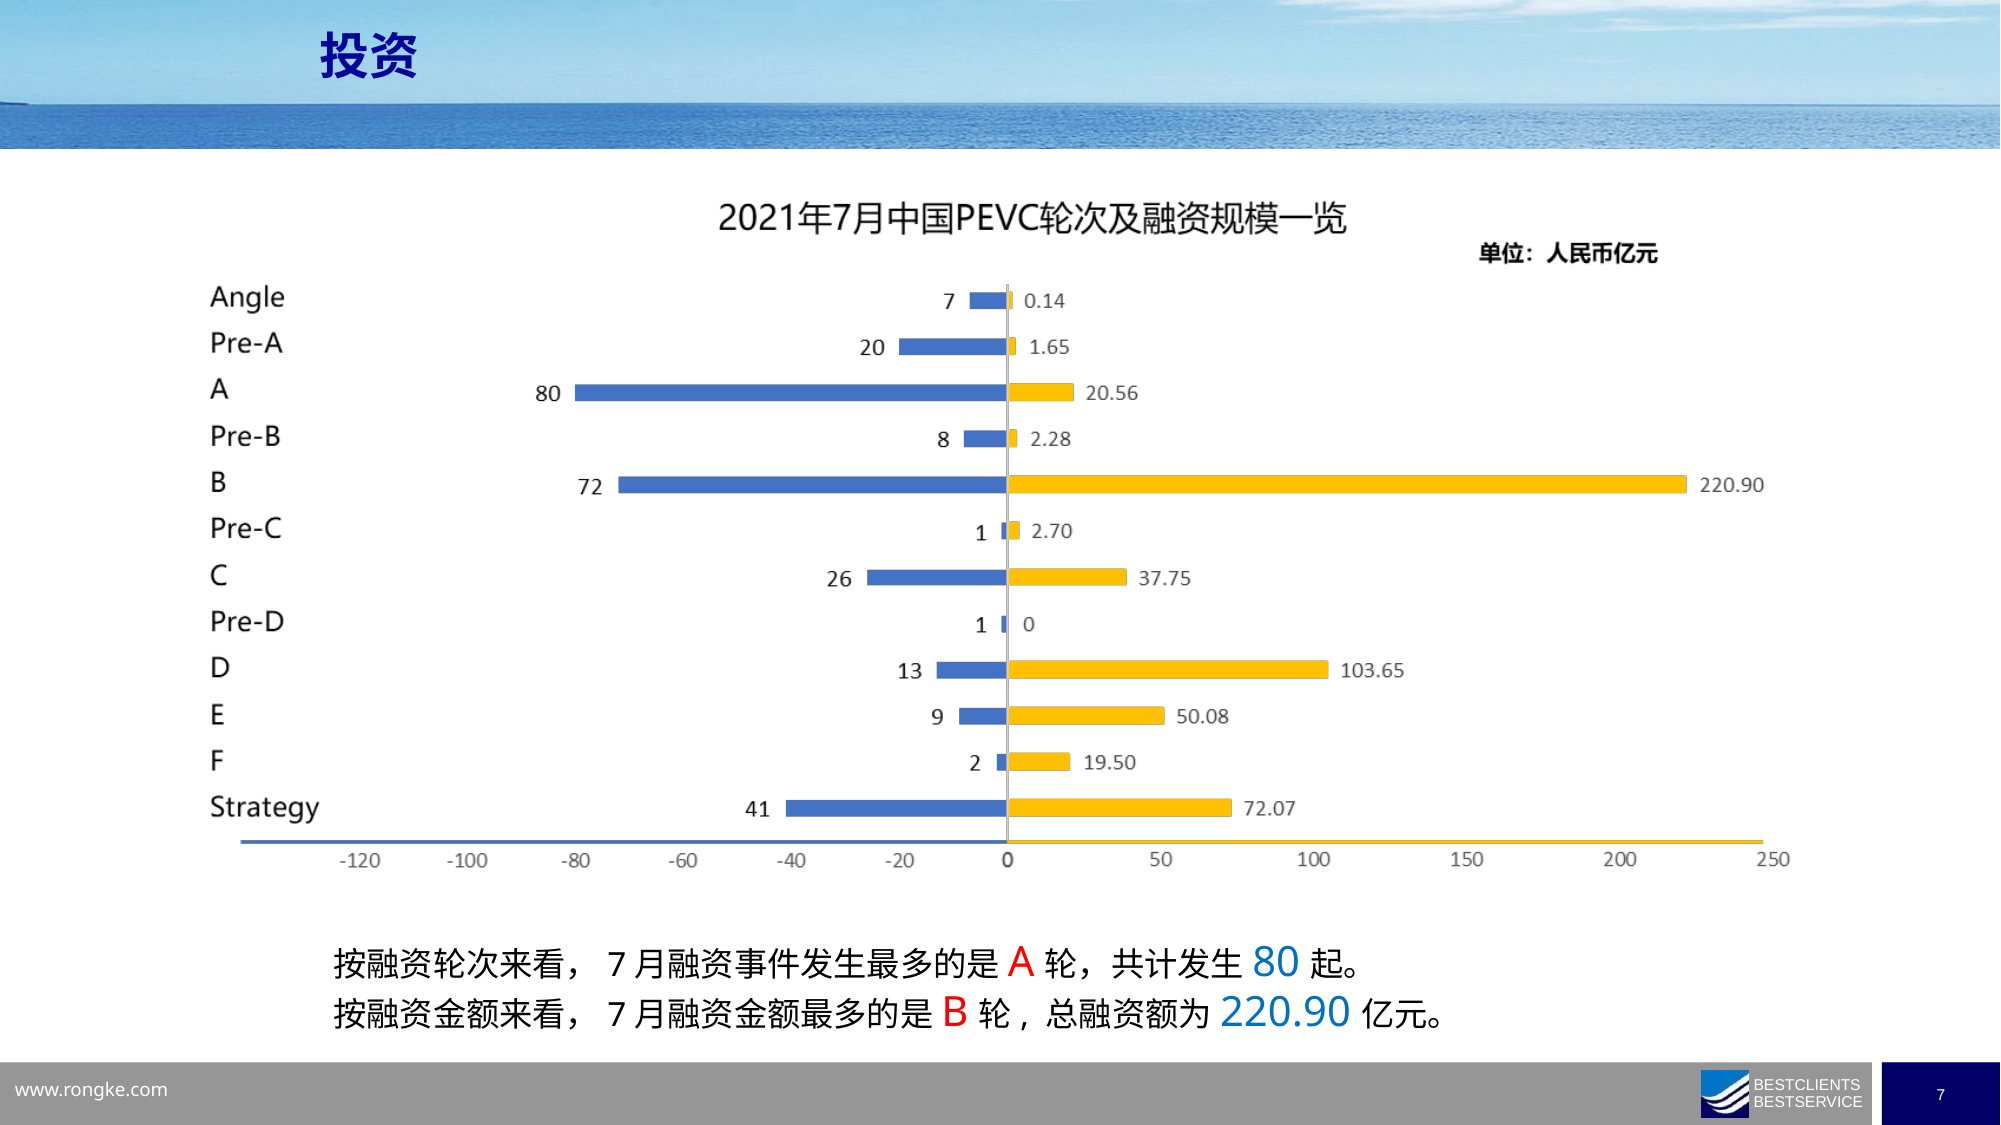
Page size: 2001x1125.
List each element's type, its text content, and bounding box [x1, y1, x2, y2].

picture [0, 0, 2000, 149]
picture [1701, 1070, 1749, 1118]
text_box 按融资轮次来看，7月融资事件发生最多的是A轮，共计发生80起。 按融资金额来看，7月融资金额最多的是B轮, 总融资额为220.90亿元。 [333, 934, 1667, 1035]
text_box 投资 [304, 23, 1655, 129]
picture [185, 171, 1815, 891]
